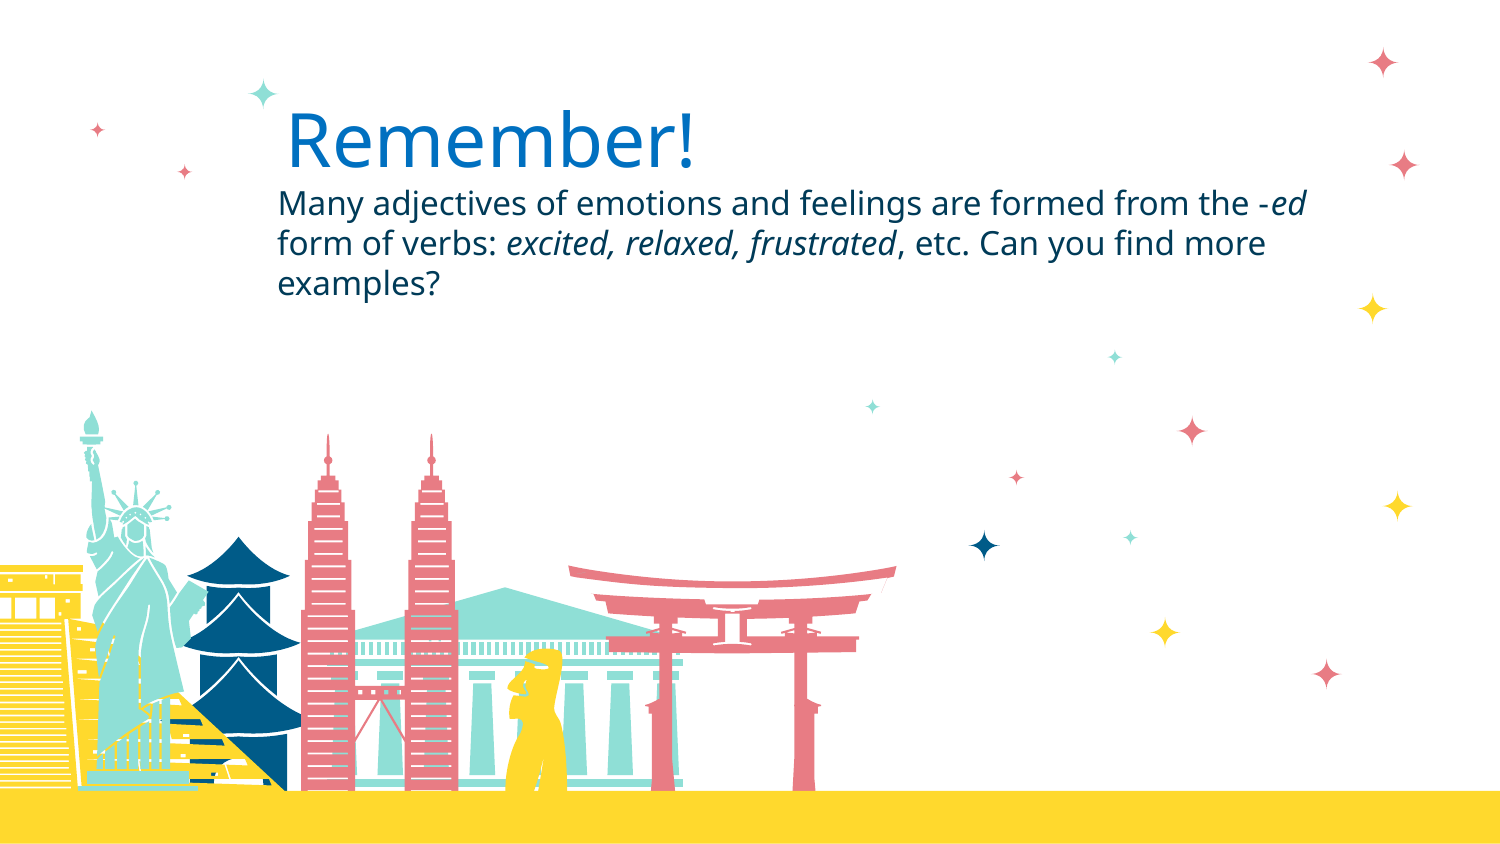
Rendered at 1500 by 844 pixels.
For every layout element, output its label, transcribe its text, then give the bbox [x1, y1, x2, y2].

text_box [89, 77, 280, 180]
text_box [576, 46, 1421, 690]
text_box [0, 410, 897, 804]
text_box [0, 790, 1500, 844]
title Remember! [285, 90, 571, 167]
subtitle Many adjectives of emotions and feelings are formed from the -ed form of verbs: excited, relaxed, frustrated, etc. Can you find more examples? [187, 167, 571, 317]
